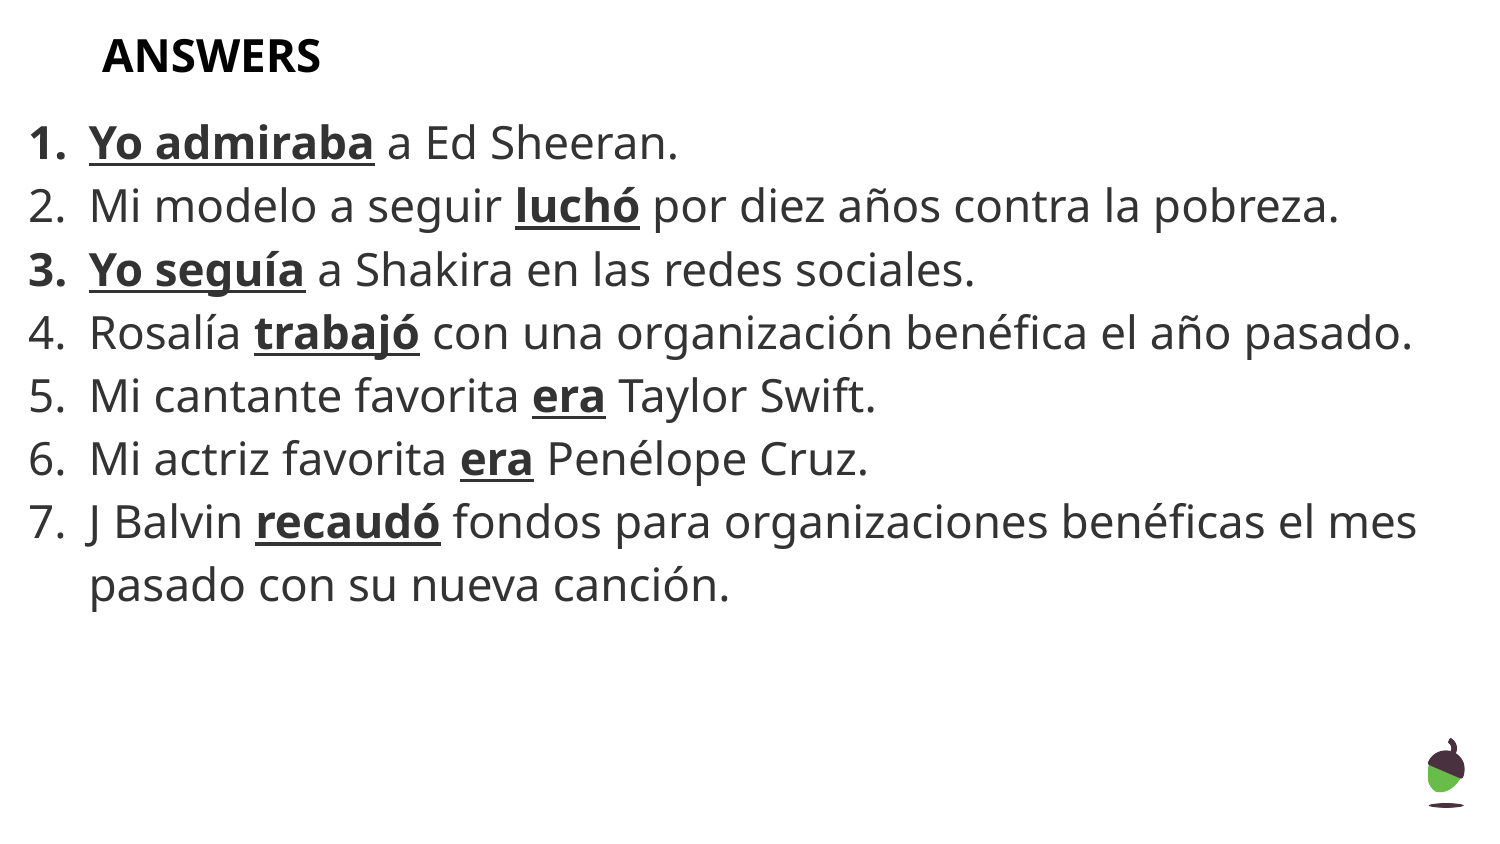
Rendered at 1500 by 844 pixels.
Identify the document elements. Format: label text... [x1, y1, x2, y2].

picture [1427, 738, 1465, 808]
text_box ANSWERS [86, 11, 454, 106]
list Yo admiraba a Ed Sheeran. Mi modelo a seguir luchó por diez años contra la pobreza. Yo seguía a Shakira en las redes sociales. Rosalía trabajó con una organización benéfica el año pasado. Mi cantante favorita era Taylor Swift. Mi actriz favorita era Penélope Cruz. J Balvin recaudó fondos para organizaciones benéficas el mes pasado con su nueva canción. [13, 105, 1500, 585]
